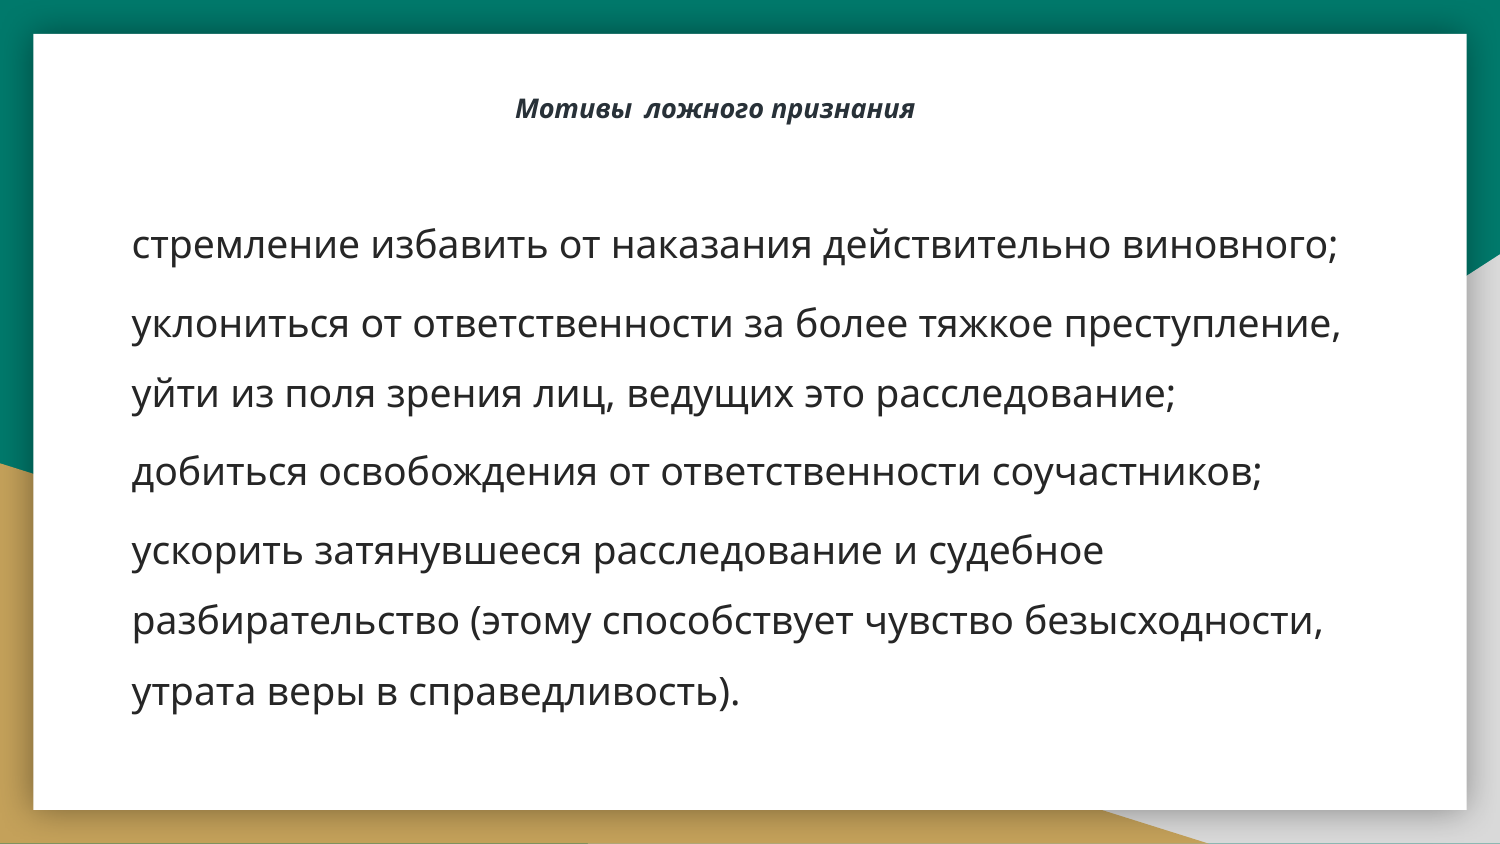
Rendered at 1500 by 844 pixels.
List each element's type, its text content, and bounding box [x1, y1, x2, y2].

title Мотивы ложного признания [384, 56, 1046, 143]
list стремление избавить от наказания действительно виновного; уклониться от ответственности за более тяжкое преступление, уйти из поля зрения лиц, ведущих это расследование; добиться освобождения от ответственности соучастников; ускорить затянувшееся расследование и судебное разбирательство (этому способствует чувство безысходности, утрата веры в справедливость). [63, 180, 1426, 729]
